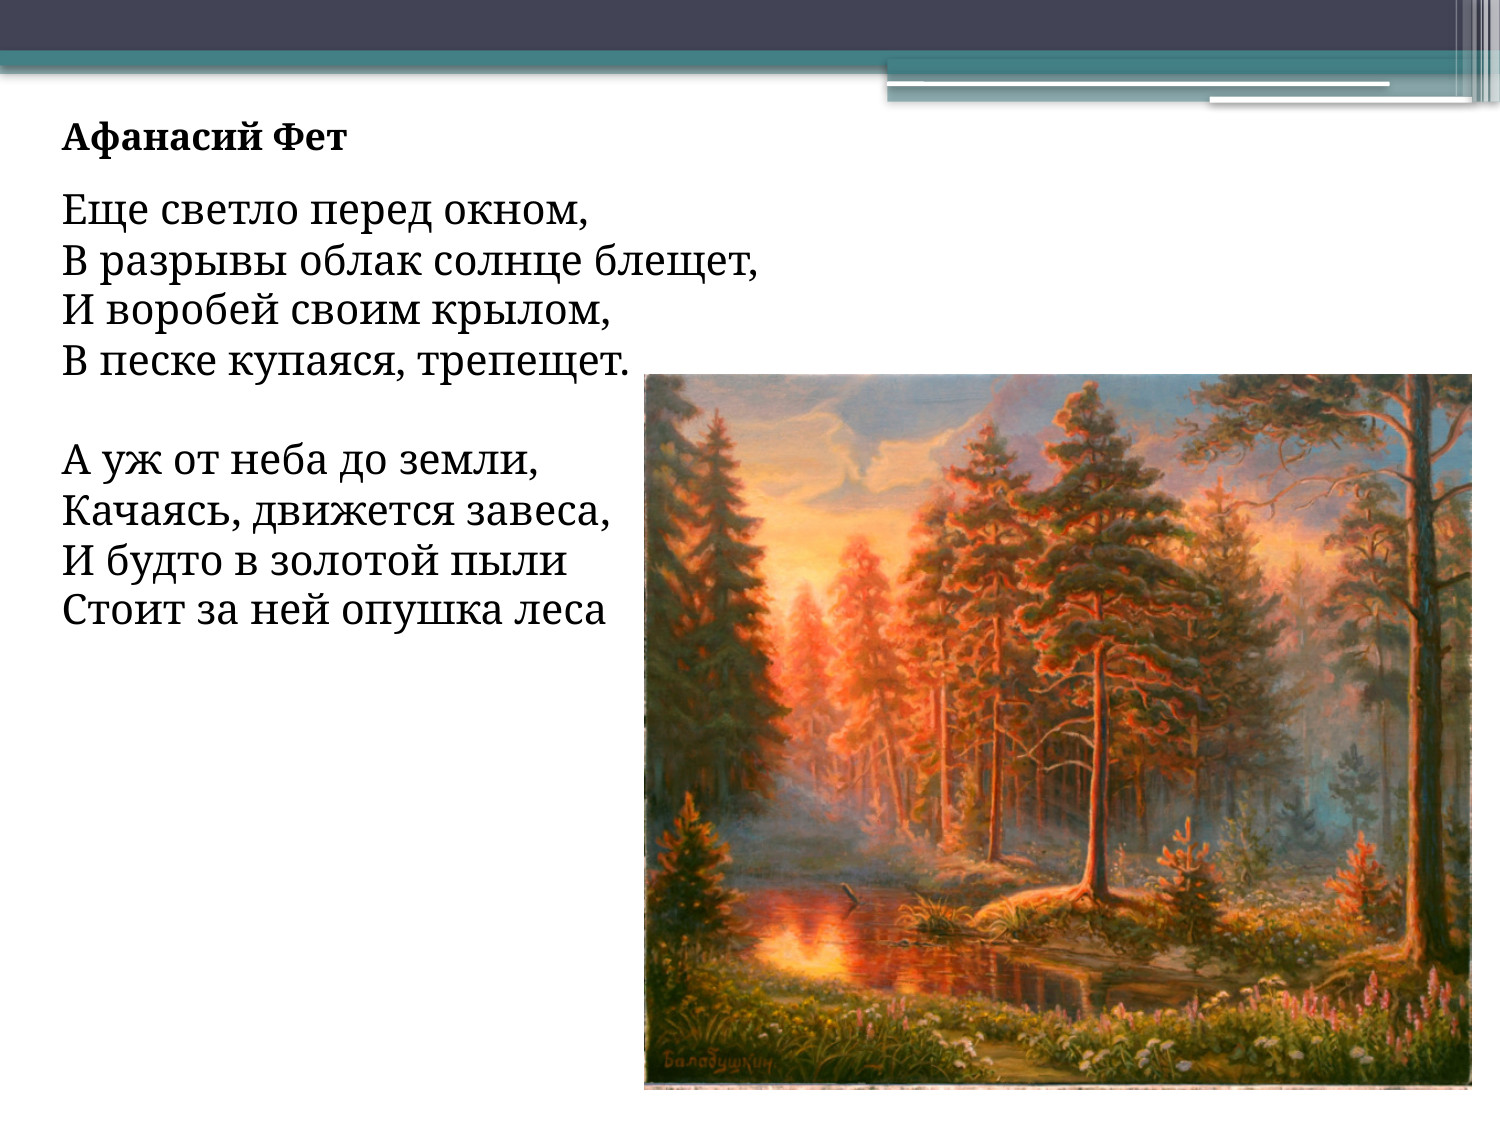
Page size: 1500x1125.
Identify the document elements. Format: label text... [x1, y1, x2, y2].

text_box Еще светло перед окном, В разрывы облак солнце блещет, И воробей своим крылом, В песке купаяся, трепещет. А уж от неба до земли, Качаясь, движется завеса, И будто в золотой пыли Стоит за ней опушка леса [46, 175, 1125, 641]
text_box Афанасий Фет [46, 105, 913, 166]
picture [644, 374, 1472, 1091]
